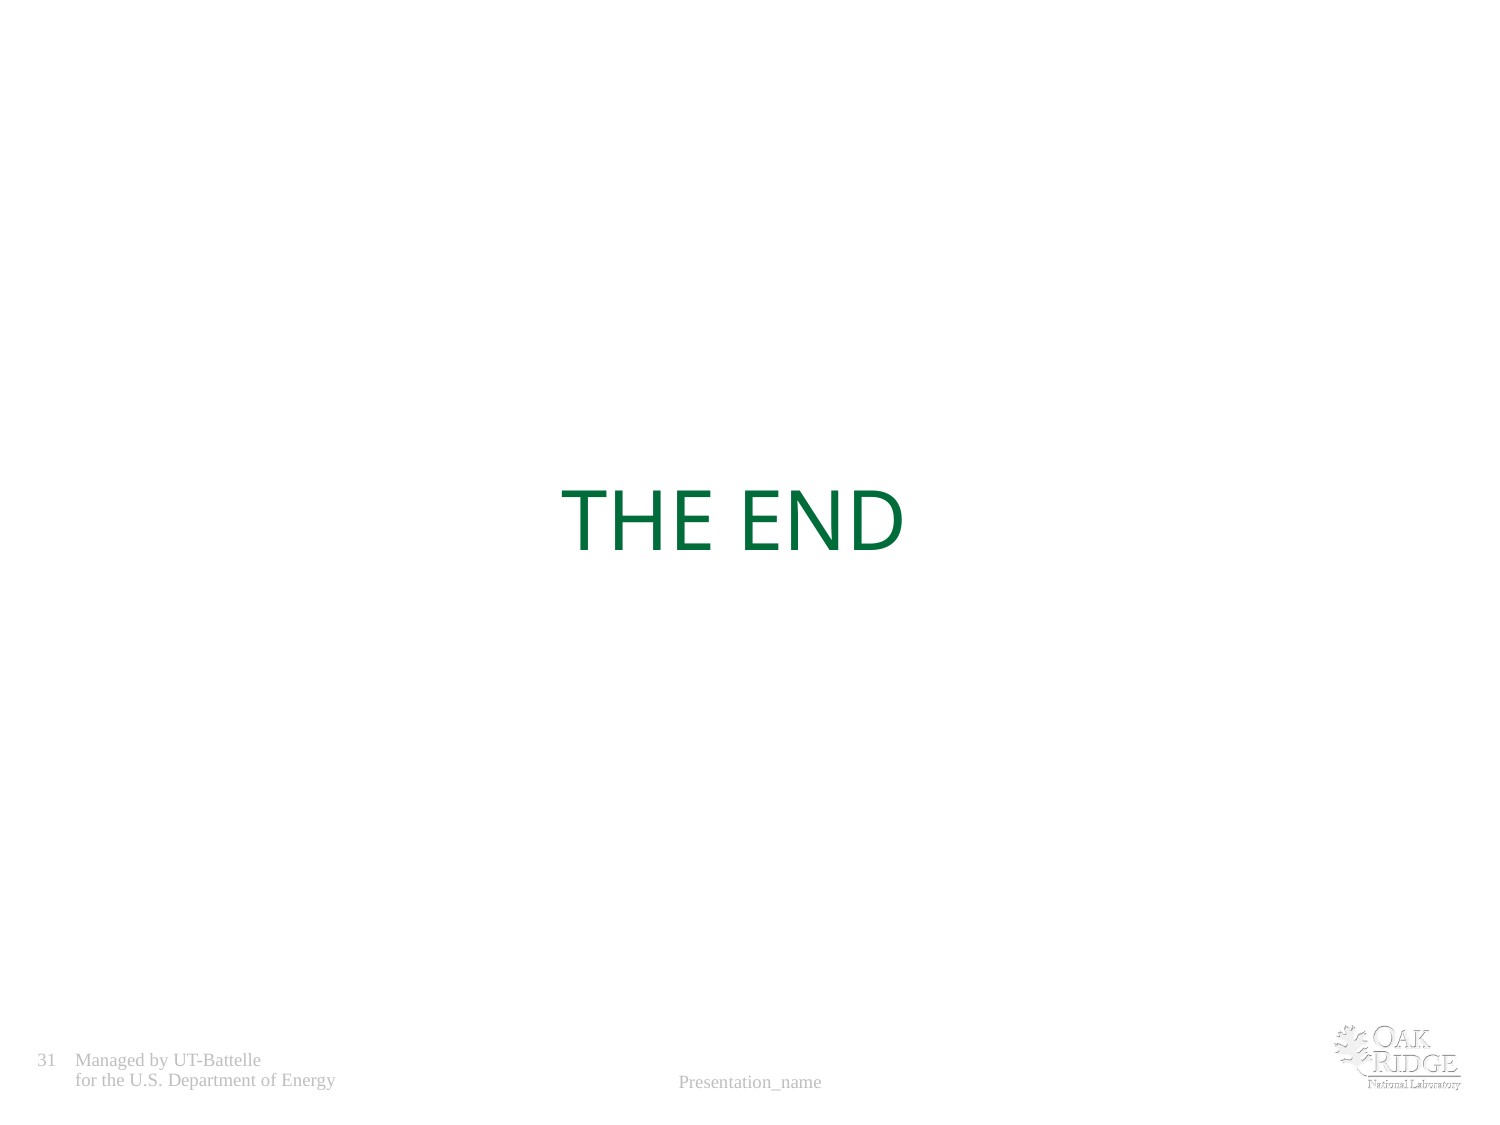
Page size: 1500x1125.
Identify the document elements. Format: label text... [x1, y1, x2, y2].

picture [1325, 1019, 1472, 1095]
title THE END [24, 474, 1445, 577]
